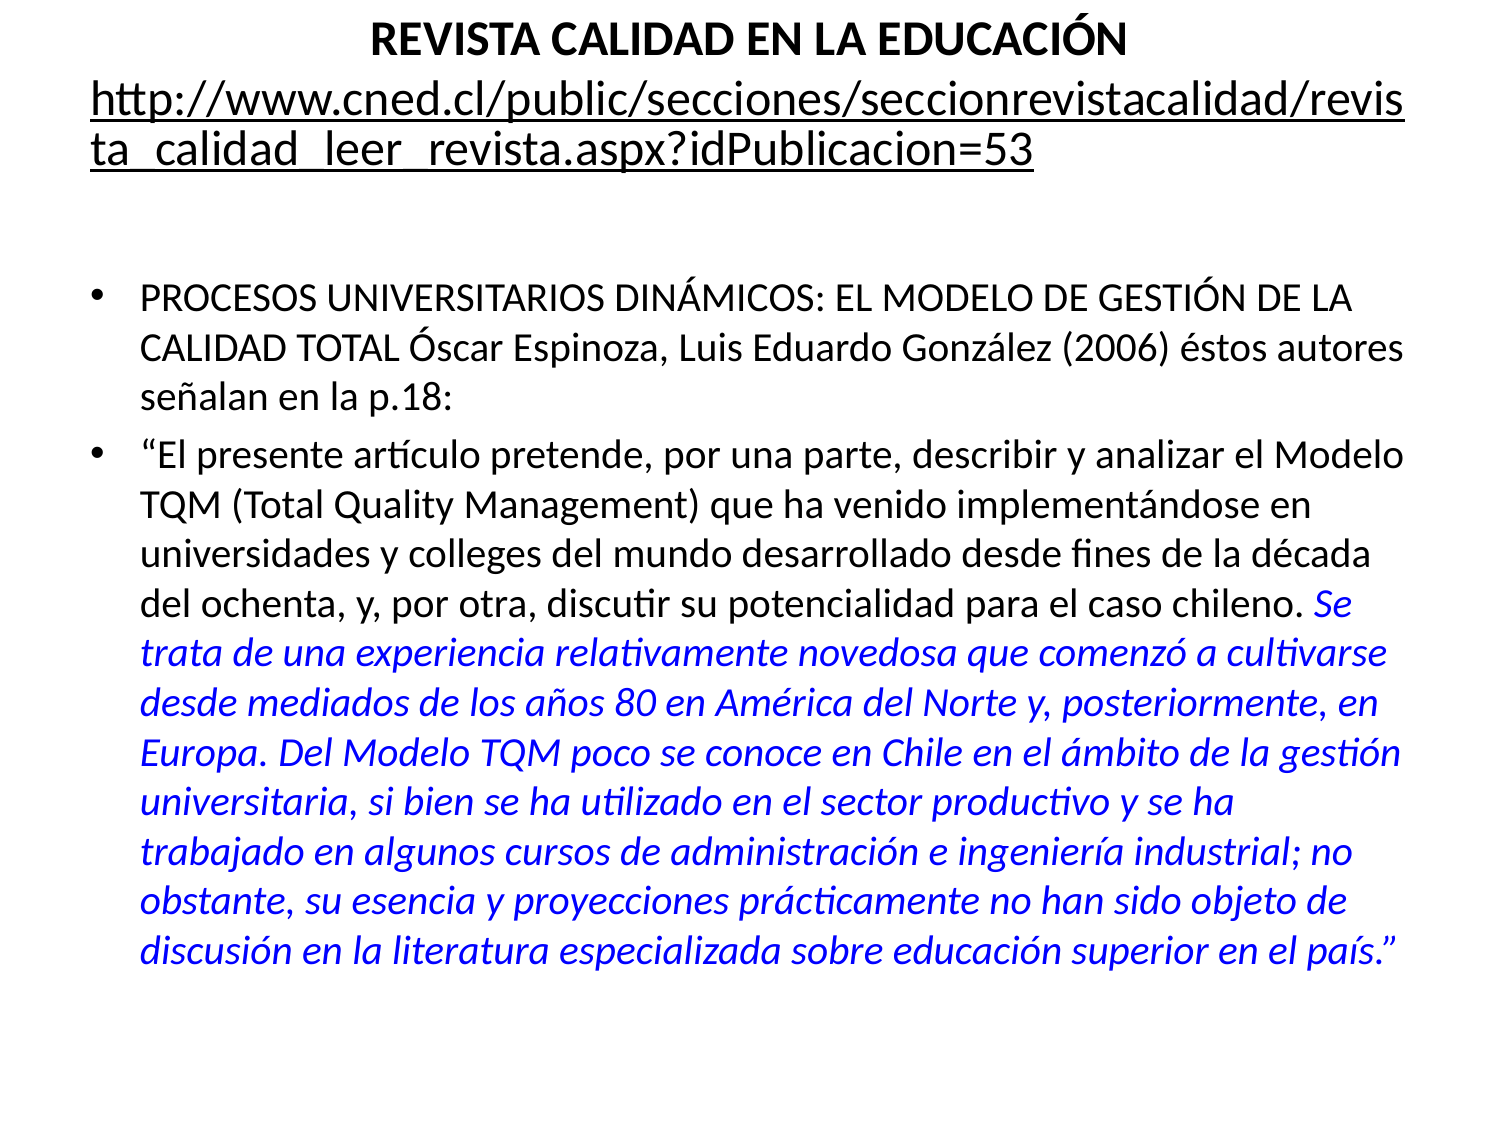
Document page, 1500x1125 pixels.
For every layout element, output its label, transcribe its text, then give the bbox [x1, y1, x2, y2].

title REVISTA CALIDAD EN LA EDUCACIÓN http://www.cned.cl/public/secciones/seccionrevistacalidad/revista_calidad_leer_revista.aspx?idPublicacion=53 [75, 19, 1425, 233]
list PROCESOS UNIVERSITARIOS DINÁMICOS: EL MODELO DE GESTIÓN DE LA CALIDAD TOTAL Óscar Espinoza, Luis Eduardo González (2006) éstos autores señalan en la p.18: “El presente artículo pretende, por una parte, describir y analizar el Modelo TQM (Total Quality Management) que ha venido implementándose en universidades y colleges del mundo desarrollado desde fines de la década del ochenta, y, por otra, discutir su potencialidad para el caso chileno. Se trata de una experiencia relativamente novedosa que comenzó a cultivarse desde mediados de los años 80 en América del Norte y, posteriormente, en Europa. Del Modelo TQM poco se conoce en Chile en el ámbito de la gestión universitaria, si bien se ha utilizado en el sector productivo y se ha trabajado en algunos cursos de administración e ingeniería industrial; no obstante, su esencia y proyecciones prácticamente no han sido objeto de discusión en la literatura especializada sobre educación superior en el país.” [75, 262, 1425, 1005]
